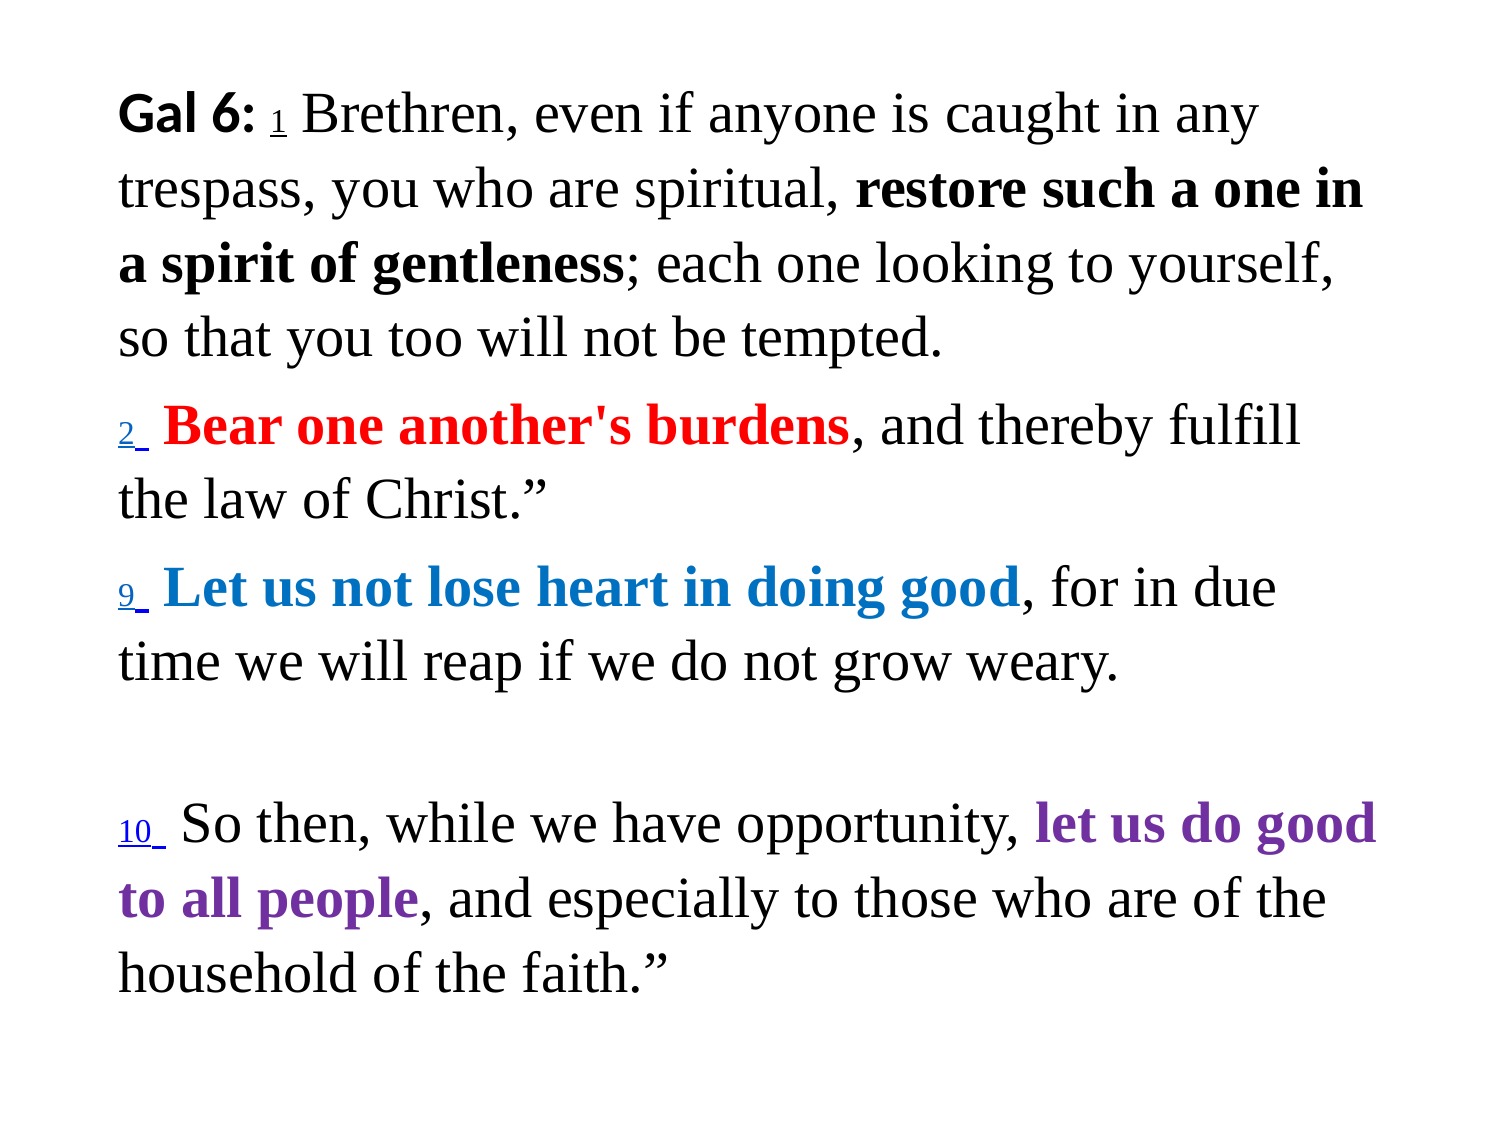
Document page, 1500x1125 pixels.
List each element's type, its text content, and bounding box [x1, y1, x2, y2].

list Gal 6: 1 Brethren, even if anyone is caught in any trespass, you who are spiritual, restore such a one in a spirit of gentleness; each one looking to yourself, so that you too will not be tempted. 2 Bear one another's burdens, and thereby fulfill the law of Christ.” 9 Let us not lose heart in doing good, for in due time we will reap if we do not grow weary. 10 So then, while we have opportunity, let us do good to all people, and especially to those who are of the household of the faith.” [103, 62, 1397, 1029]
